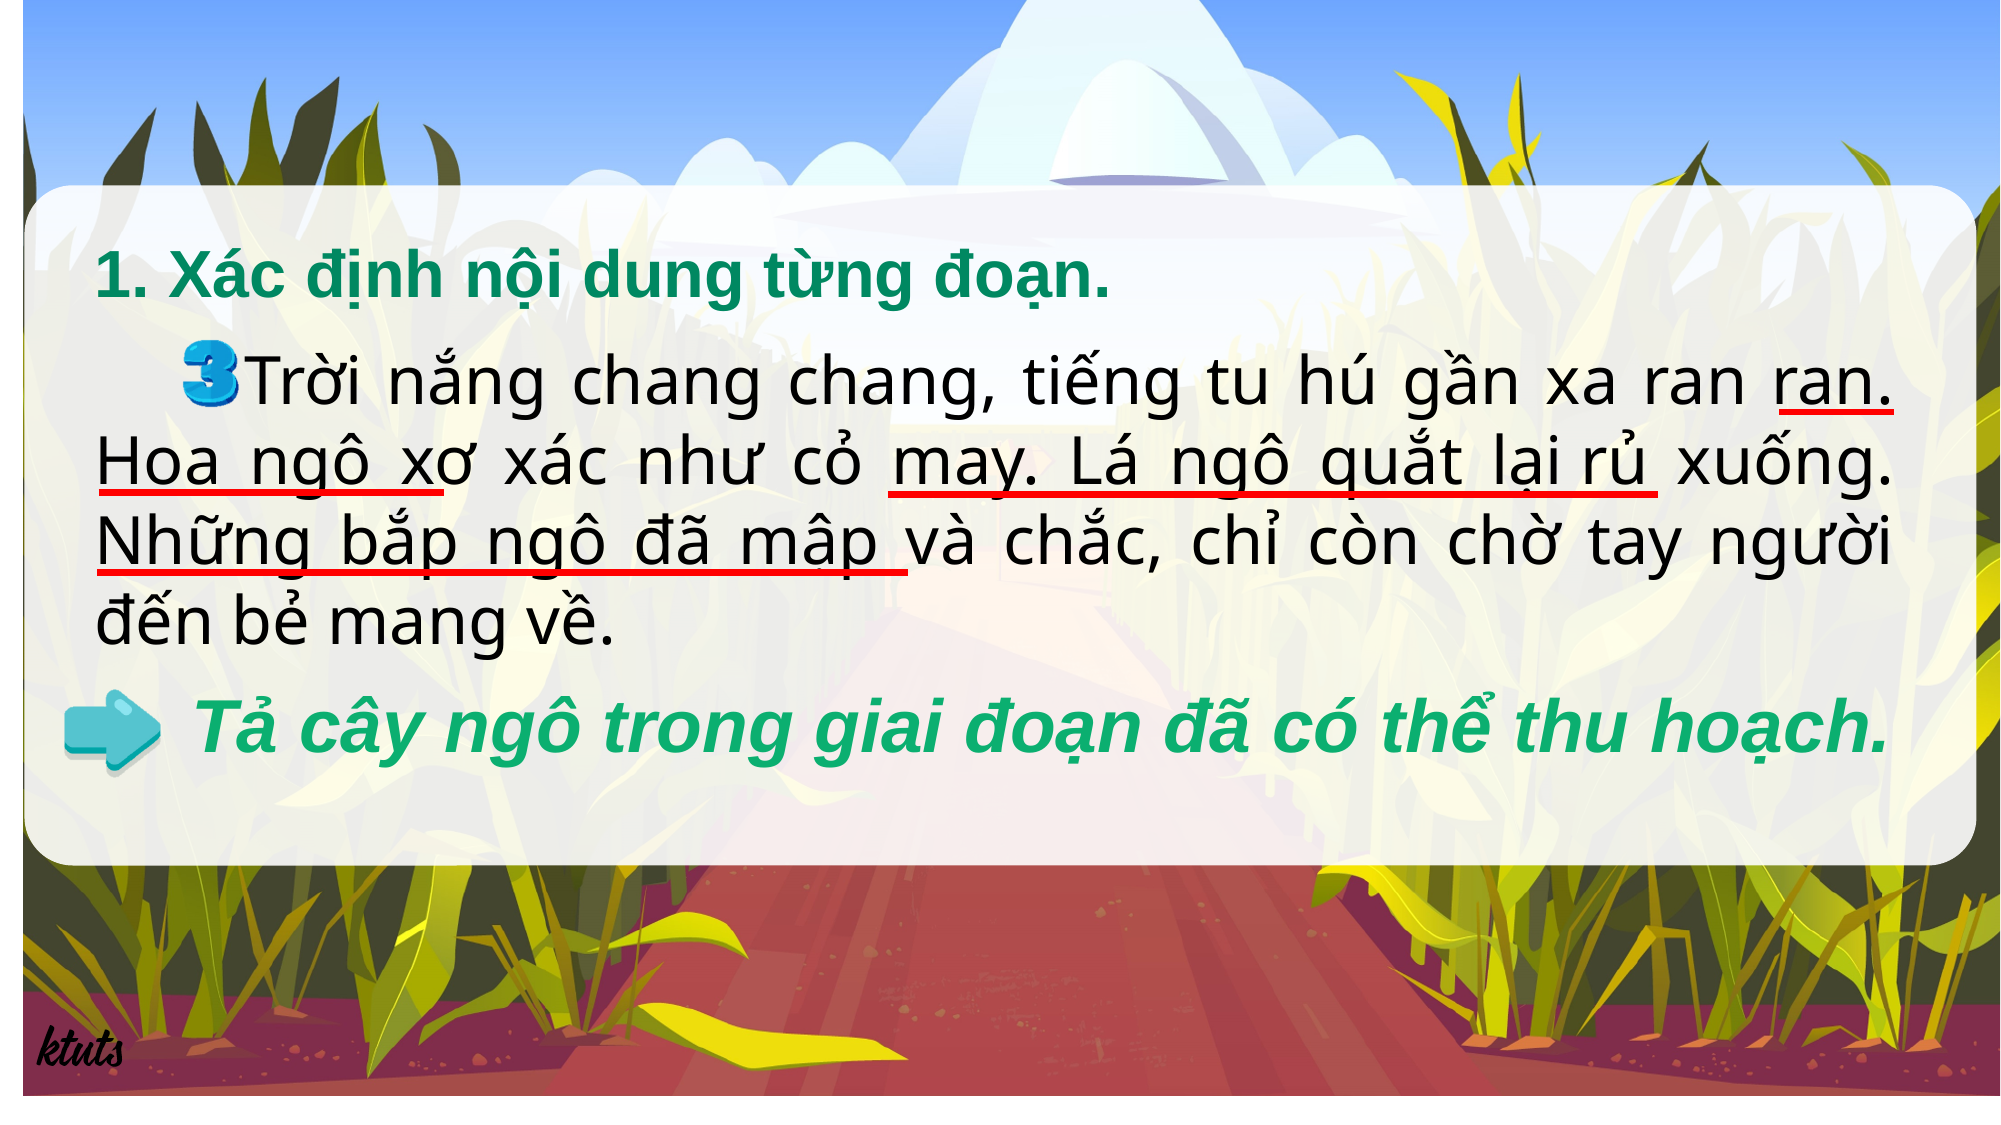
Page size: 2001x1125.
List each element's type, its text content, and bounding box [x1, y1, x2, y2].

text_box Trời nắng chang chang, tiếng tu hú gần xa ran ran. Hoa ngô xơ xác như cỏ may. Lá ngô quắt lại rủ xuống. Những bắp ngô đã mập và chắc, chỉ còn chờ tay người đến bẻ mang về. [79, 330, 1912, 666]
text_box Tả cây ngô trong giai đoạn đã có thể thu hoạch. [176, 670, 1931, 775]
picture [0, 0, 2001, 1125]
text_box [23, 184, 1978, 867]
text_box 1. Xác định nội dung từng đoạn. [79, 223, 1156, 318]
